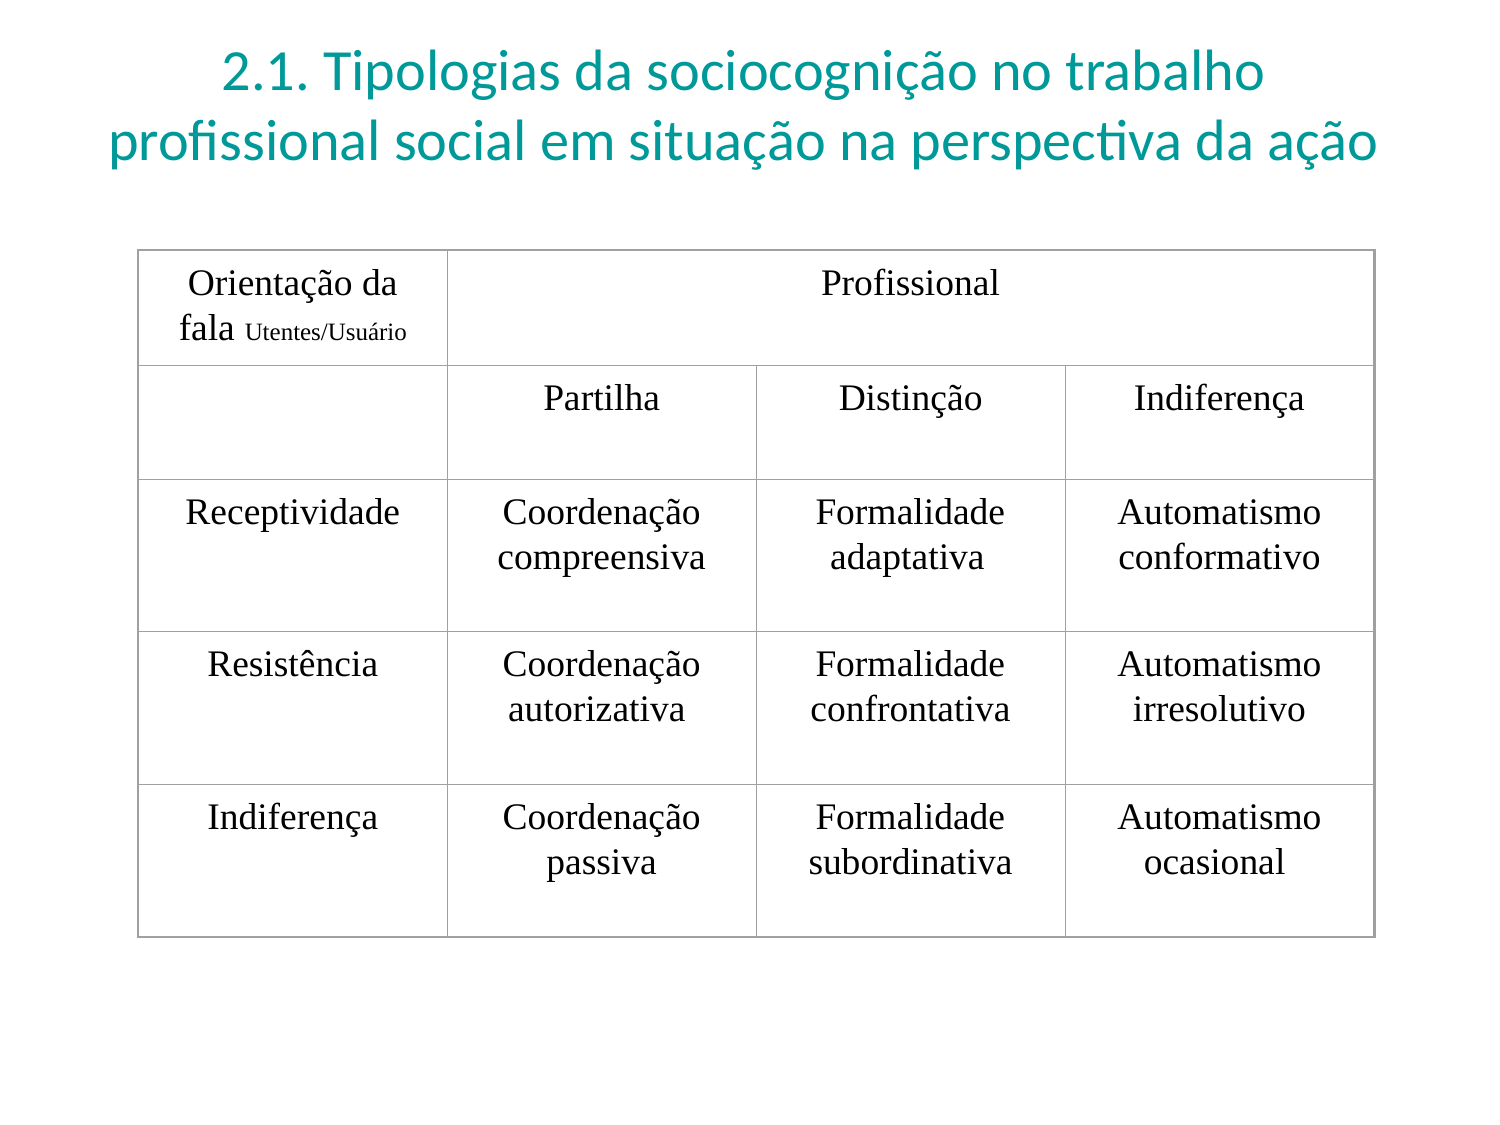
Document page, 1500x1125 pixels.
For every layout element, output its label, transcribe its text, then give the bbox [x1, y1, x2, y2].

title 2.1. Tipologias da sociocognição no trabalho profissional social em situação na perspectiva da ação [74, 44, 1413, 201]
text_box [137, 249, 1376, 938]
